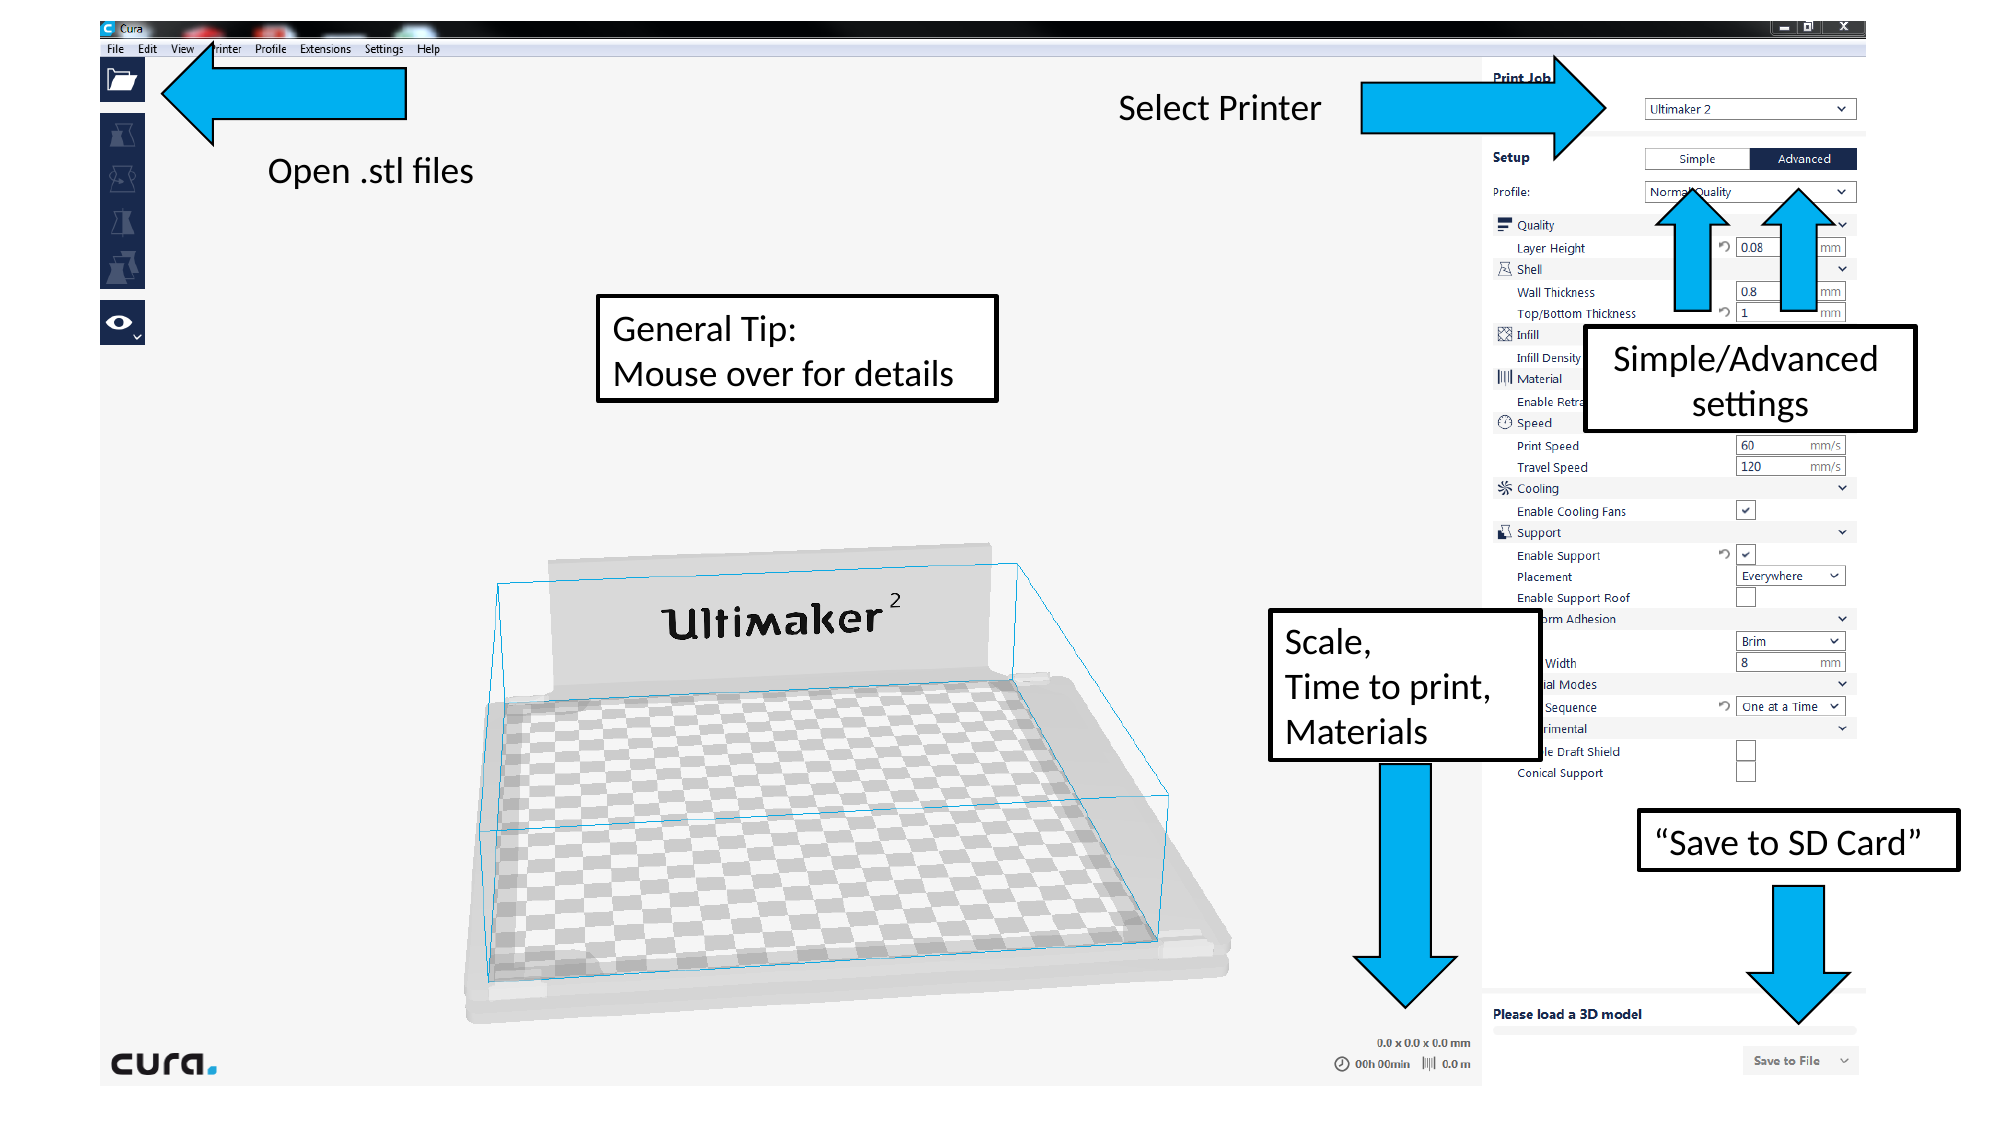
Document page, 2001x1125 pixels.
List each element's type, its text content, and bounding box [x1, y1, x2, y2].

text_box “Save to SD Card” [1866, 810, 1959, 871]
picture [104, 25, 111, 32]
picture [100, 21, 1866, 1086]
text_box Simple/Advanced settings [1866, 326, 1916, 431]
